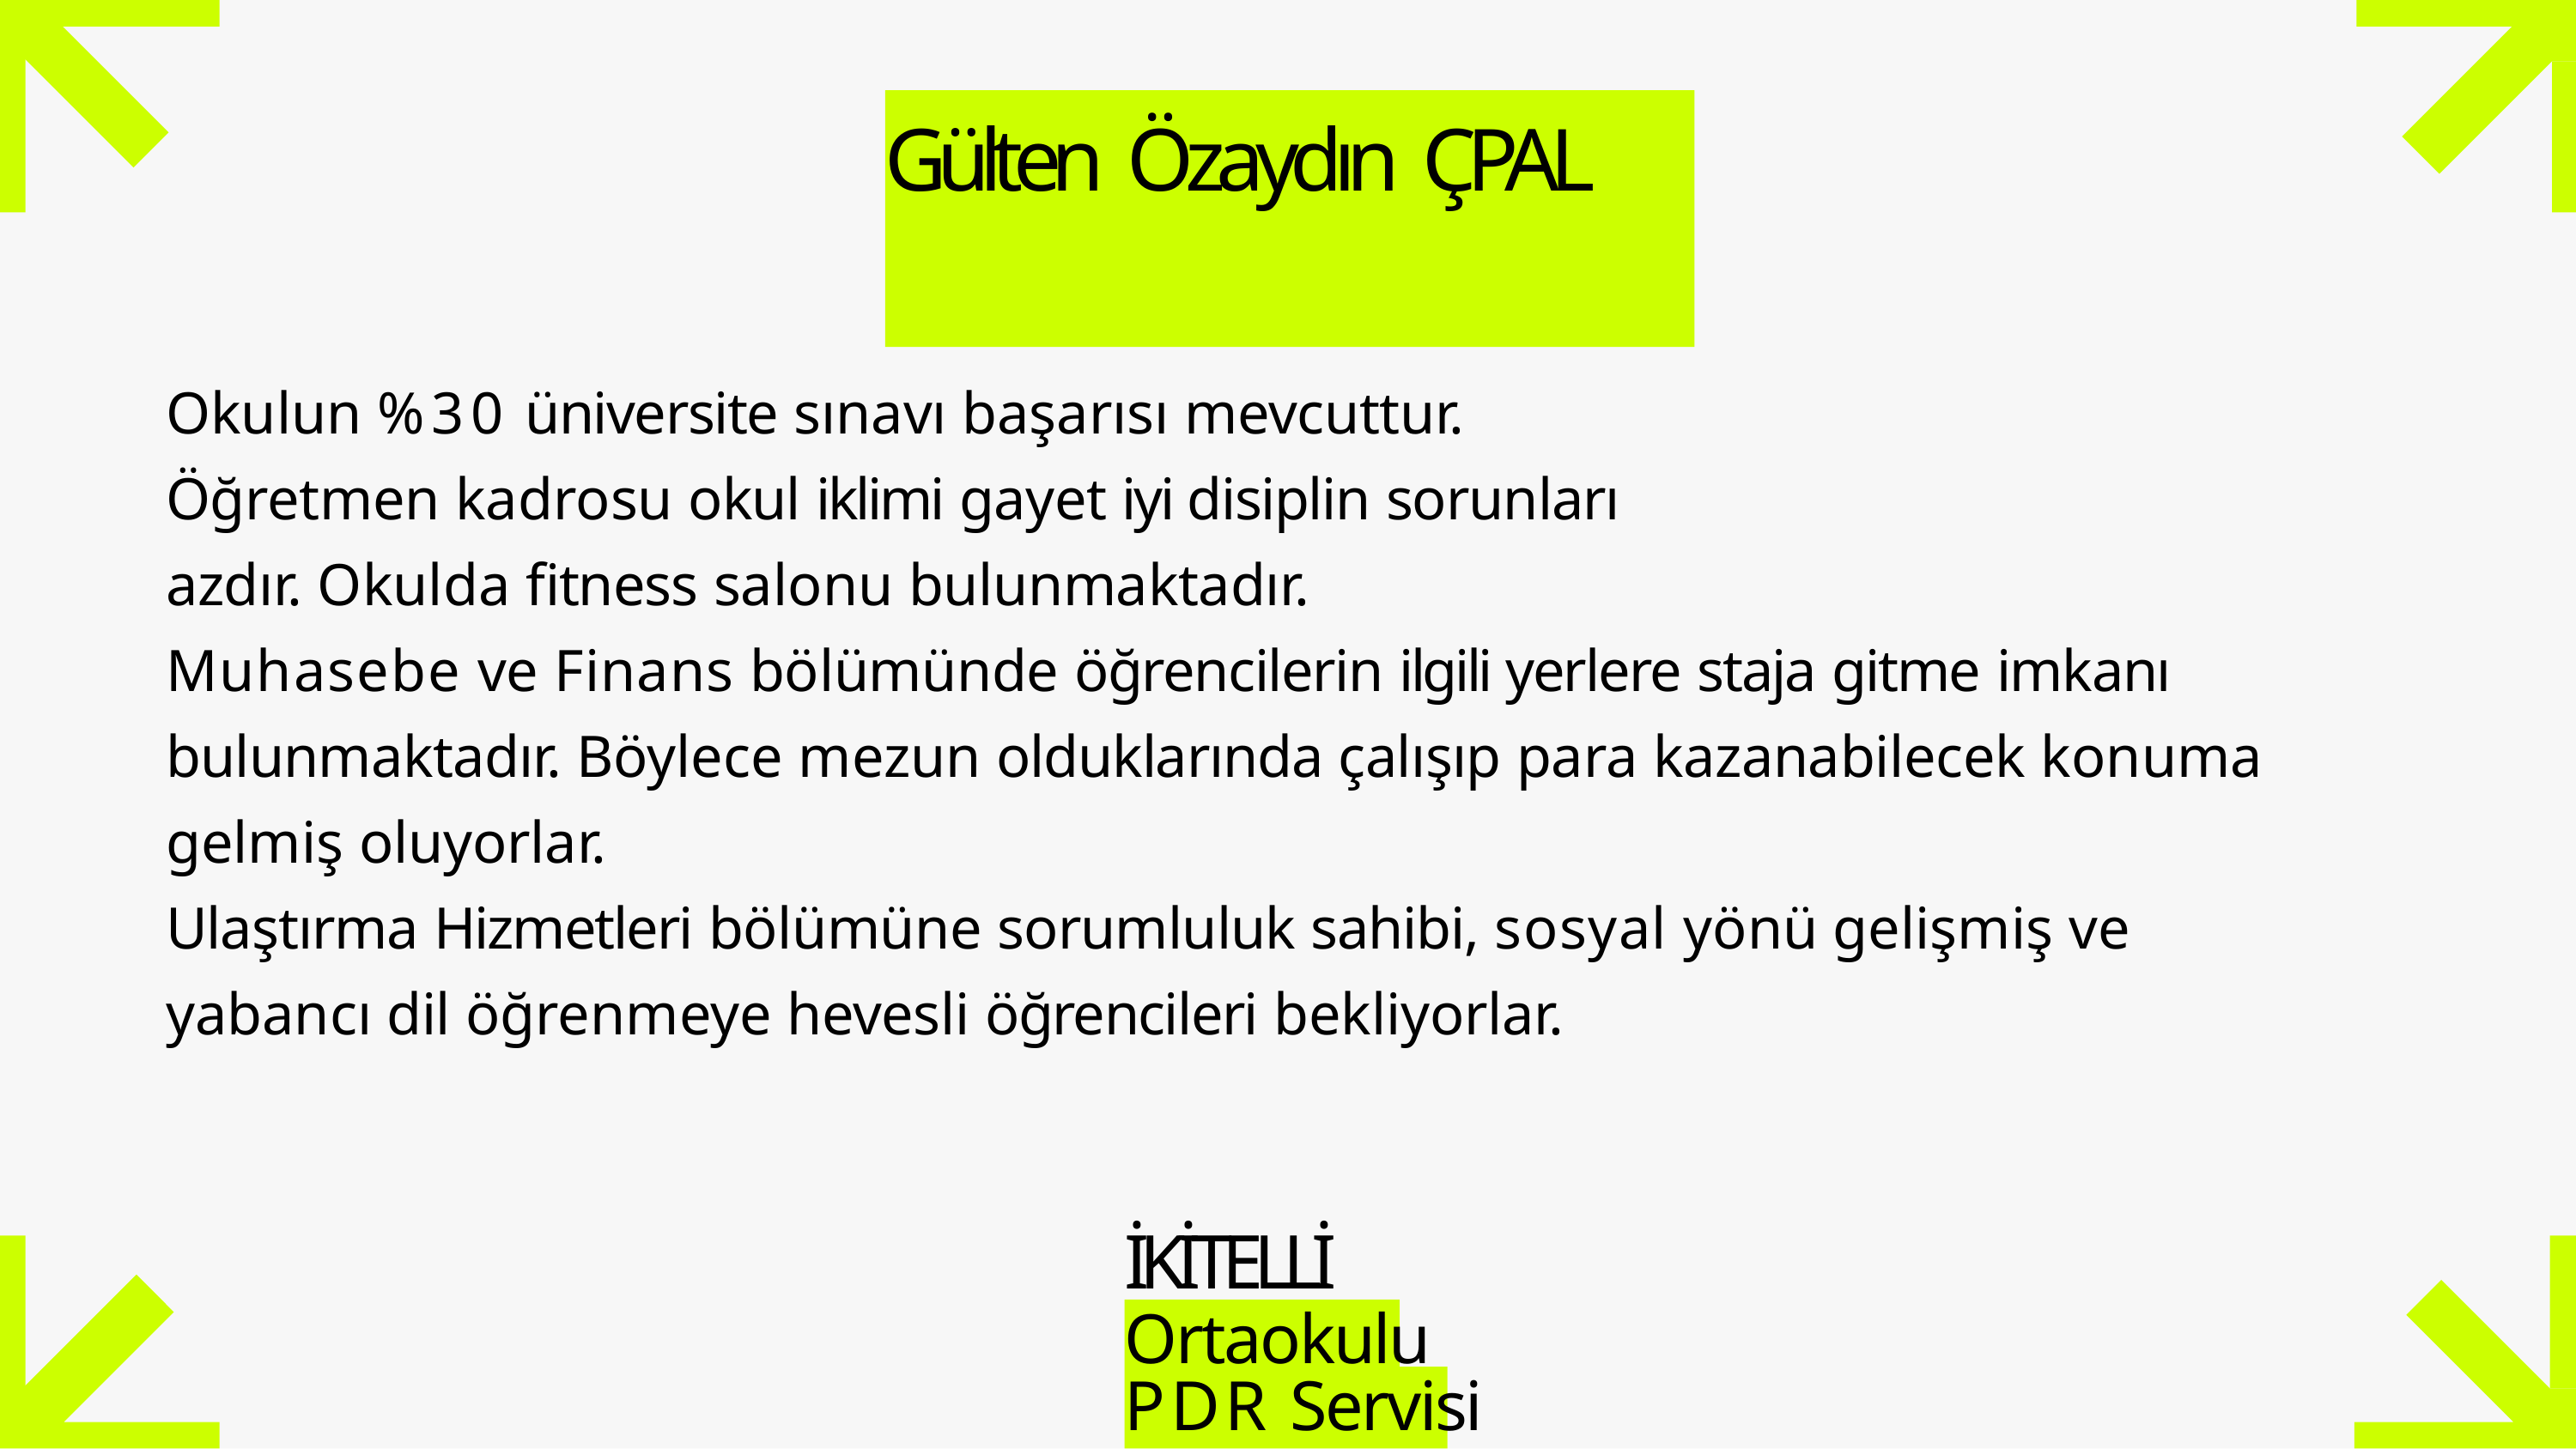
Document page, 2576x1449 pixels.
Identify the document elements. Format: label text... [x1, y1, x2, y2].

text_box Okulun %30 üniversite sınavı başarısı mevcuttur. Öğretmen kadrosu okul iklimi gayet iyi disiplin sorunları azdır. Okulda fitness salonu bulunmaktadır. Muhasebe ve Finans bölümünde öğrencilerin ilgili yerlere staja gitme imkanı bulunmaktadır. Böylece mezun olduklarında çalışıp para kazanabilecek konuma gelmiş oluyorlar. Ulaştırma Hizmetleri bölümüne sorumluluk sahibi, sosyal yönü gelişmiş ve yabancı dil öğrenmeye hevesli öğrencileri bekliyorlar. [164, 357, 2450, 1046]
footer İKİTELLİ Ortaokulu PDR Servisi [1122, 1206, 1498, 1449]
title Gülten Özaydın ÇPAL [884, 90, 1695, 348]
